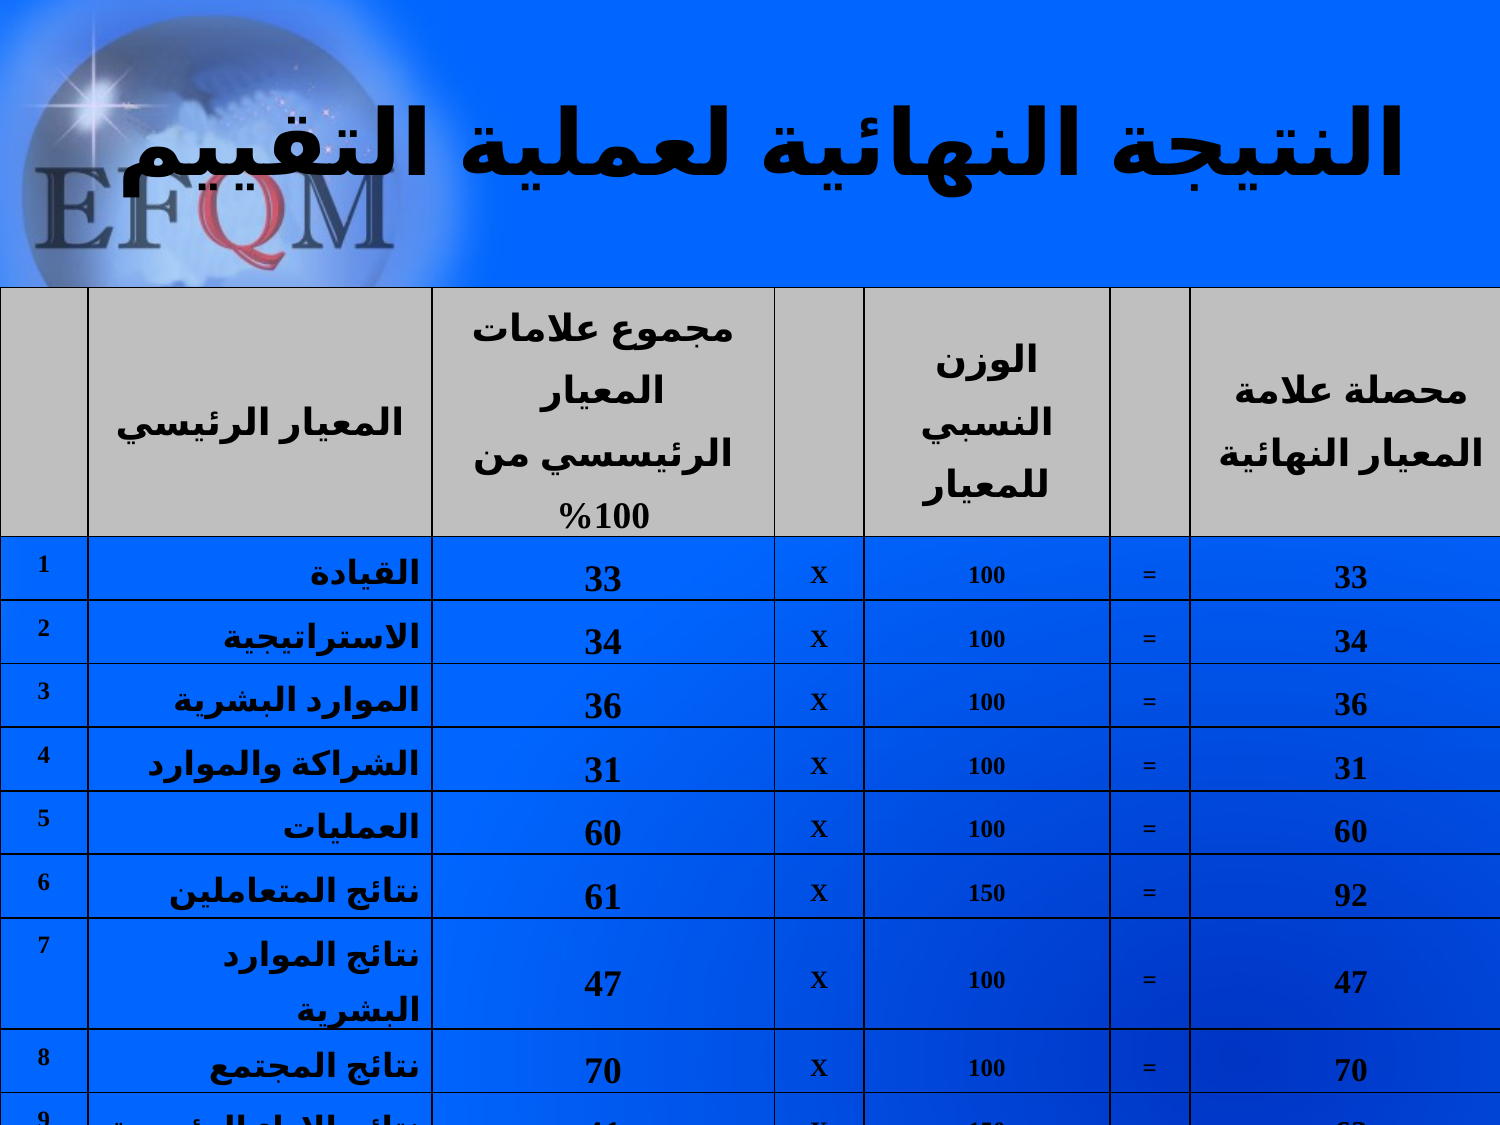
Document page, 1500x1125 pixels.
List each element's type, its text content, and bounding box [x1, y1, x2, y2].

table_cell X [775, 537, 863, 599]
table_cell X [775, 728, 863, 790]
table_cell X [775, 601, 863, 663]
table_cell 9 [1, 1093, 87, 1125]
table_cell 100 [865, 728, 1109, 790]
table_cell = [1111, 728, 1189, 790]
table_cell = [1111, 601, 1189, 663]
table_cell 6 [1, 855, 87, 917]
table_cell 70 [1191, 1030, 1500, 1092]
table_header الوزن النسبي للمعيار [865, 288, 1109, 536]
table_cell = [1111, 1030, 1189, 1092]
table_header محصلة علامة المعيار النهائية [1191, 288, 1500, 536]
table_cell X [775, 919, 863, 1028]
table_cell 100 [865, 537, 1109, 599]
table_cell = [1111, 537, 1189, 599]
table_cell 8 [1, 1030, 87, 1092]
table_cell نتائج المتعاملين [89, 855, 431, 917]
table_cell X [775, 1030, 863, 1092]
table_cell 33 [1191, 537, 1500, 599]
table_cell 70 [433, 1030, 774, 1092]
table_cell X [775, 855, 863, 917]
table_cell 100 [865, 792, 1109, 853]
table_cell نتائج الاداء الرئيسية [89, 1093, 431, 1125]
table_cell 31 [1191, 728, 1500, 790]
table_cell نتائج الموارد البشرية [89, 919, 431, 1028]
table_cell الشراكة والموارد [89, 728, 431, 790]
table_cell 150 [865, 855, 1109, 917]
table_cell X [775, 1093, 863, 1125]
table_cell 62 [1191, 1093, 1500, 1125]
table_header [775, 288, 863, 536]
table_cell 92 [1191, 855, 1500, 917]
table_cell 4 [1, 728, 87, 790]
table_cell 47 [1191, 919, 1500, 1028]
table_cell 47 [433, 919, 774, 1028]
table_cell 5 [1, 792, 87, 853]
table_cell 31 [433, 728, 774, 790]
table_cell 100 [865, 1030, 1109, 1092]
table_header مجموع علامات المعيار الرئيسسي من 100% [433, 288, 774, 536]
table_cell 7 [1, 919, 87, 1028]
table_cell 2 [1, 601, 87, 663]
table_header المعيار الرئيسي [89, 288, 431, 536]
table_cell = [1111, 1093, 1189, 1125]
title النتيجة النهائية لعملية التقييم [75, 45, 1425, 233]
table_cell = [1111, 664, 1189, 726]
table_cell 36 [1191, 664, 1500, 726]
table_cell 100 [865, 601, 1109, 663]
table_cell 150 [865, 1093, 1109, 1125]
table_cell = [1111, 855, 1189, 917]
picture [0, 0, 1500, 287]
table_cell العمليات [89, 792, 431, 853]
table_cell = [1111, 919, 1189, 1028]
table_header [1111, 288, 1189, 536]
table_cell 34 [1191, 601, 1500, 663]
table_cell 100 [865, 919, 1109, 1028]
table_cell 61 [433, 855, 774, 917]
table_cell 34 [433, 601, 774, 663]
table_cell الاستراتيجية [89, 601, 431, 663]
table_header [1, 288, 87, 536]
table_cell نتائج المجتمع [89, 1030, 431, 1092]
table_cell = [1111, 792, 1189, 853]
table_cell الموارد البشرية [89, 664, 431, 726]
table_cell 36 [433, 664, 774, 726]
table_cell X [775, 664, 863, 726]
table_cell X [775, 792, 863, 853]
table_cell 3 [1, 664, 87, 726]
table_cell 100 [865, 664, 1109, 726]
table_cell 1 [1, 537, 87, 599]
table_cell 33 [433, 537, 774, 599]
table_cell القيادة [89, 537, 431, 599]
table_cell 60 [433, 792, 774, 853]
table_cell 60 [1191, 792, 1500, 853]
table_cell 41 [433, 1093, 774, 1125]
